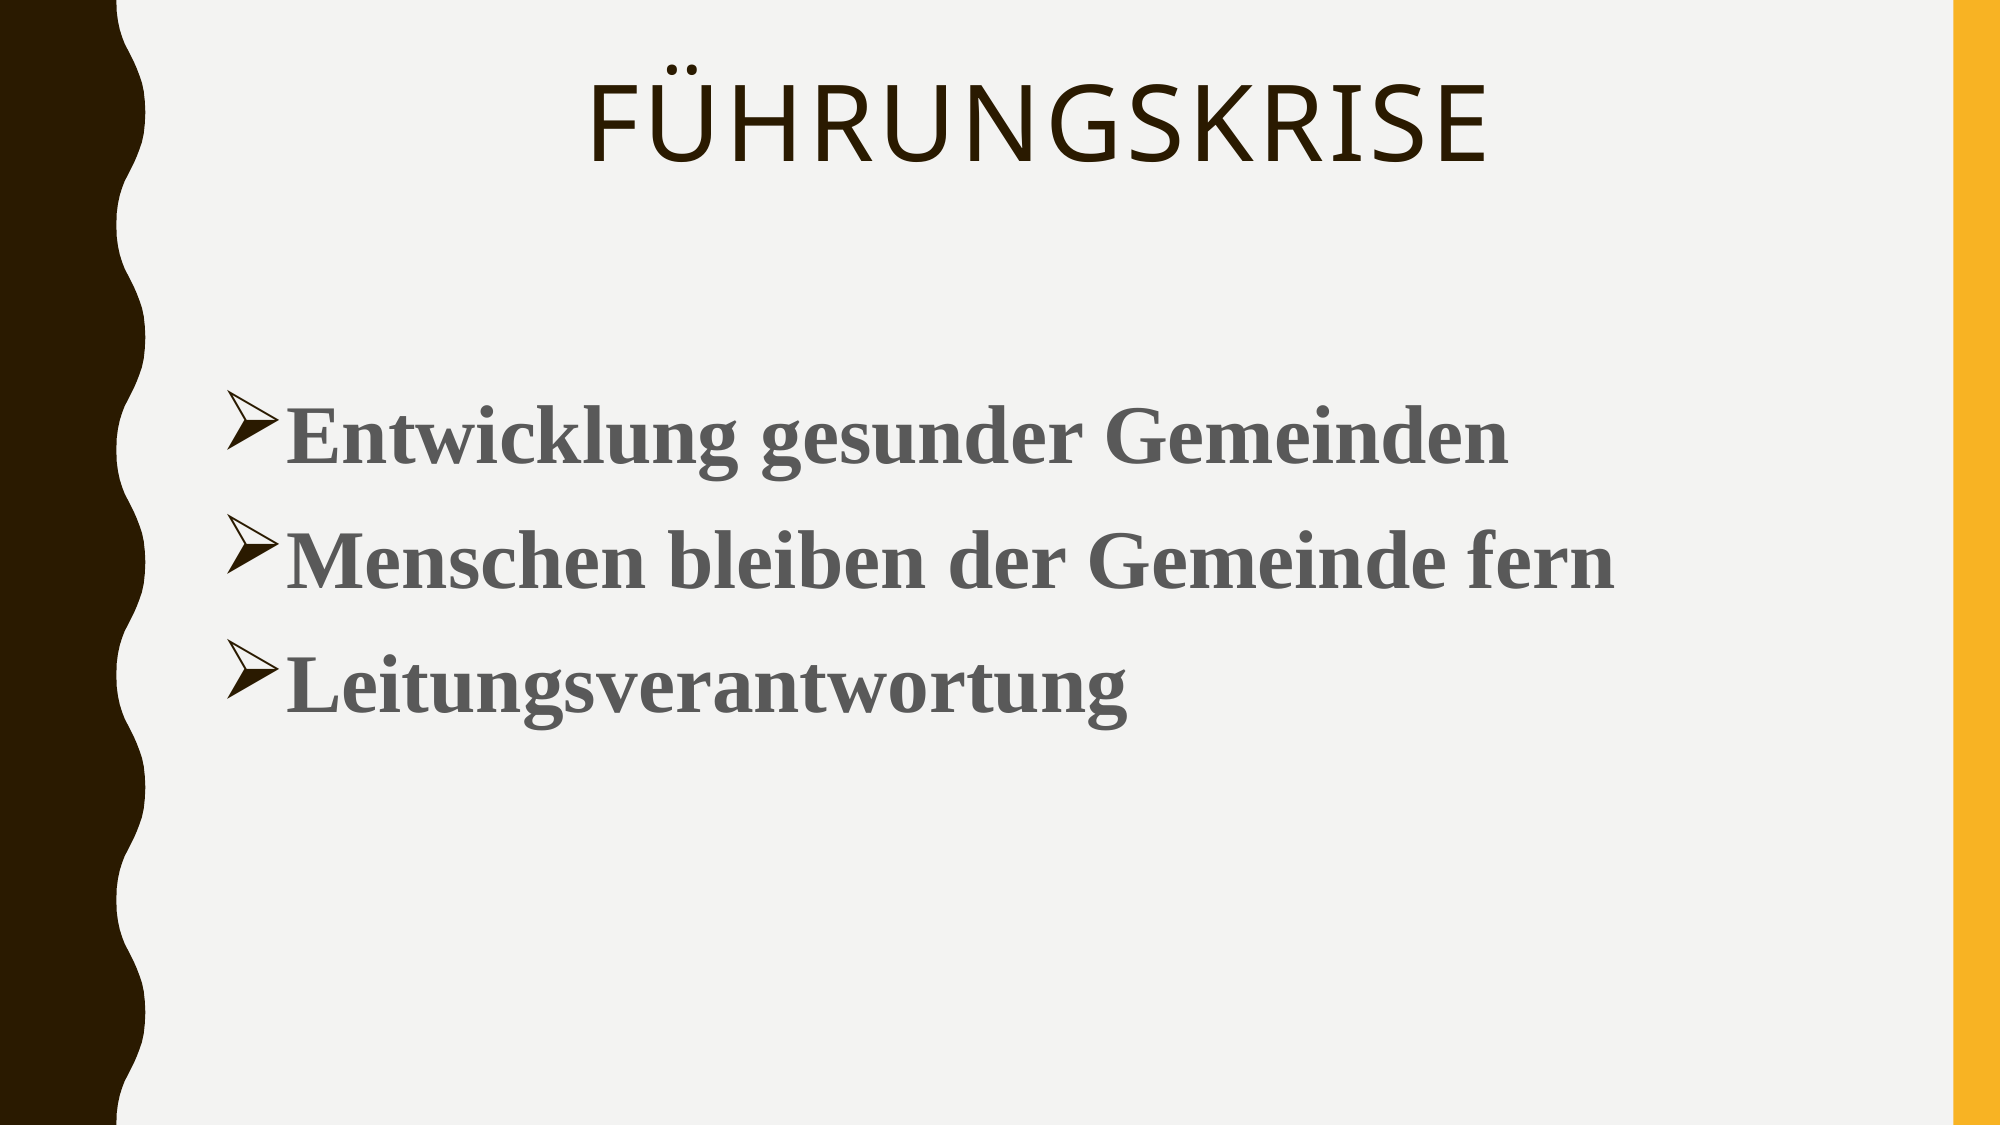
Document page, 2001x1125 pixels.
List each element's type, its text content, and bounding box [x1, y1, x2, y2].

list Entwicklung gesunder Gemeinden Menschen bleiben der Gemeinde fern Leitungsverantwortung [205, 322, 1875, 918]
title führungskrise [205, 62, 1875, 308]
